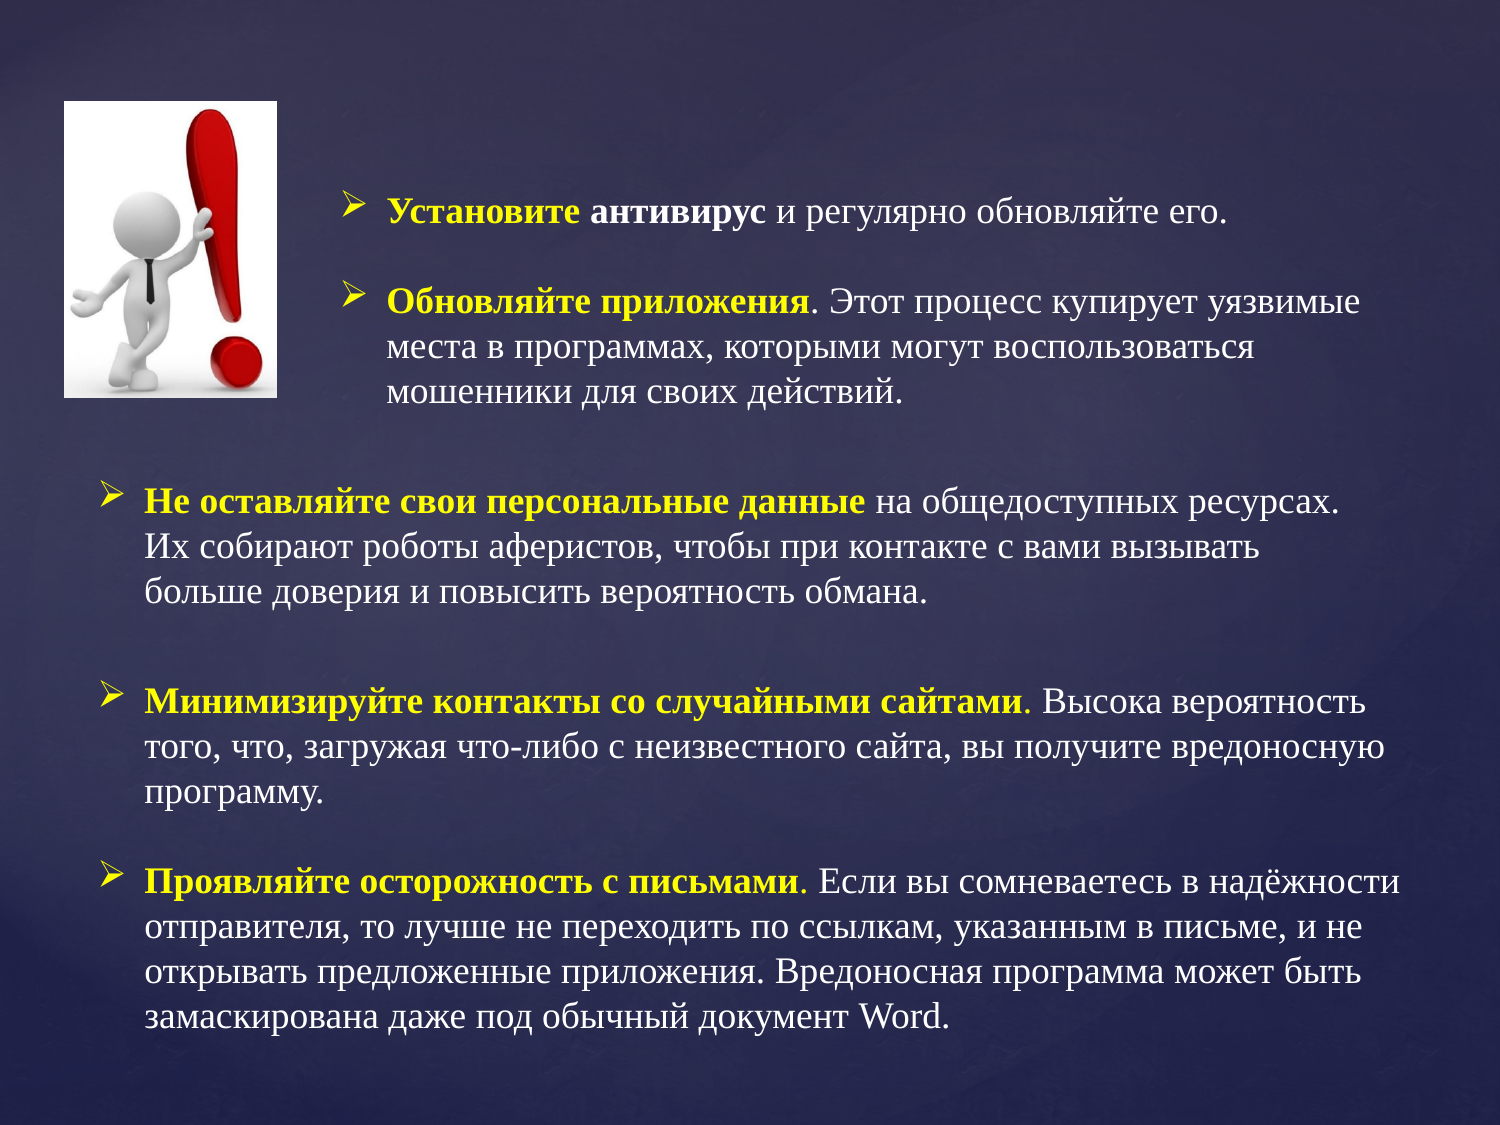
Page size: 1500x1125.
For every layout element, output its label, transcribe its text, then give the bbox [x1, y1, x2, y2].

text_box Не оставляйте свои персональные данные на общедоступных ресурсах. Их собирают роботы аферистов, чтобы при контакте с вами вызывать больше доверия и повысить вероятность обмана. [82, 468, 1388, 619]
text_box Установите антивирус и регулярно обновляйте его. Обновляйте приложения. Этот процесс купирует уязвимые места в программах, которыми могут воспользоваться мошенники для своих действий. [324, 178, 1388, 419]
picture [64, 101, 277, 398]
text_box Минимизируйте контакты со случайными сайтами. Высока вероятность того, что, загружая что-либо с неизвестного сайта, вы получите вредоносную программу. Проявляйте осторожность с письмами. Если вы сомневаетесь в надёжности отправителя, то лучше не переходить по ссылкам, указанным в письме, и не открывать предложенные приложения. Вредоносная программа может быть замаскирована даже под обычный документ Word. [82, 668, 1418, 1044]
